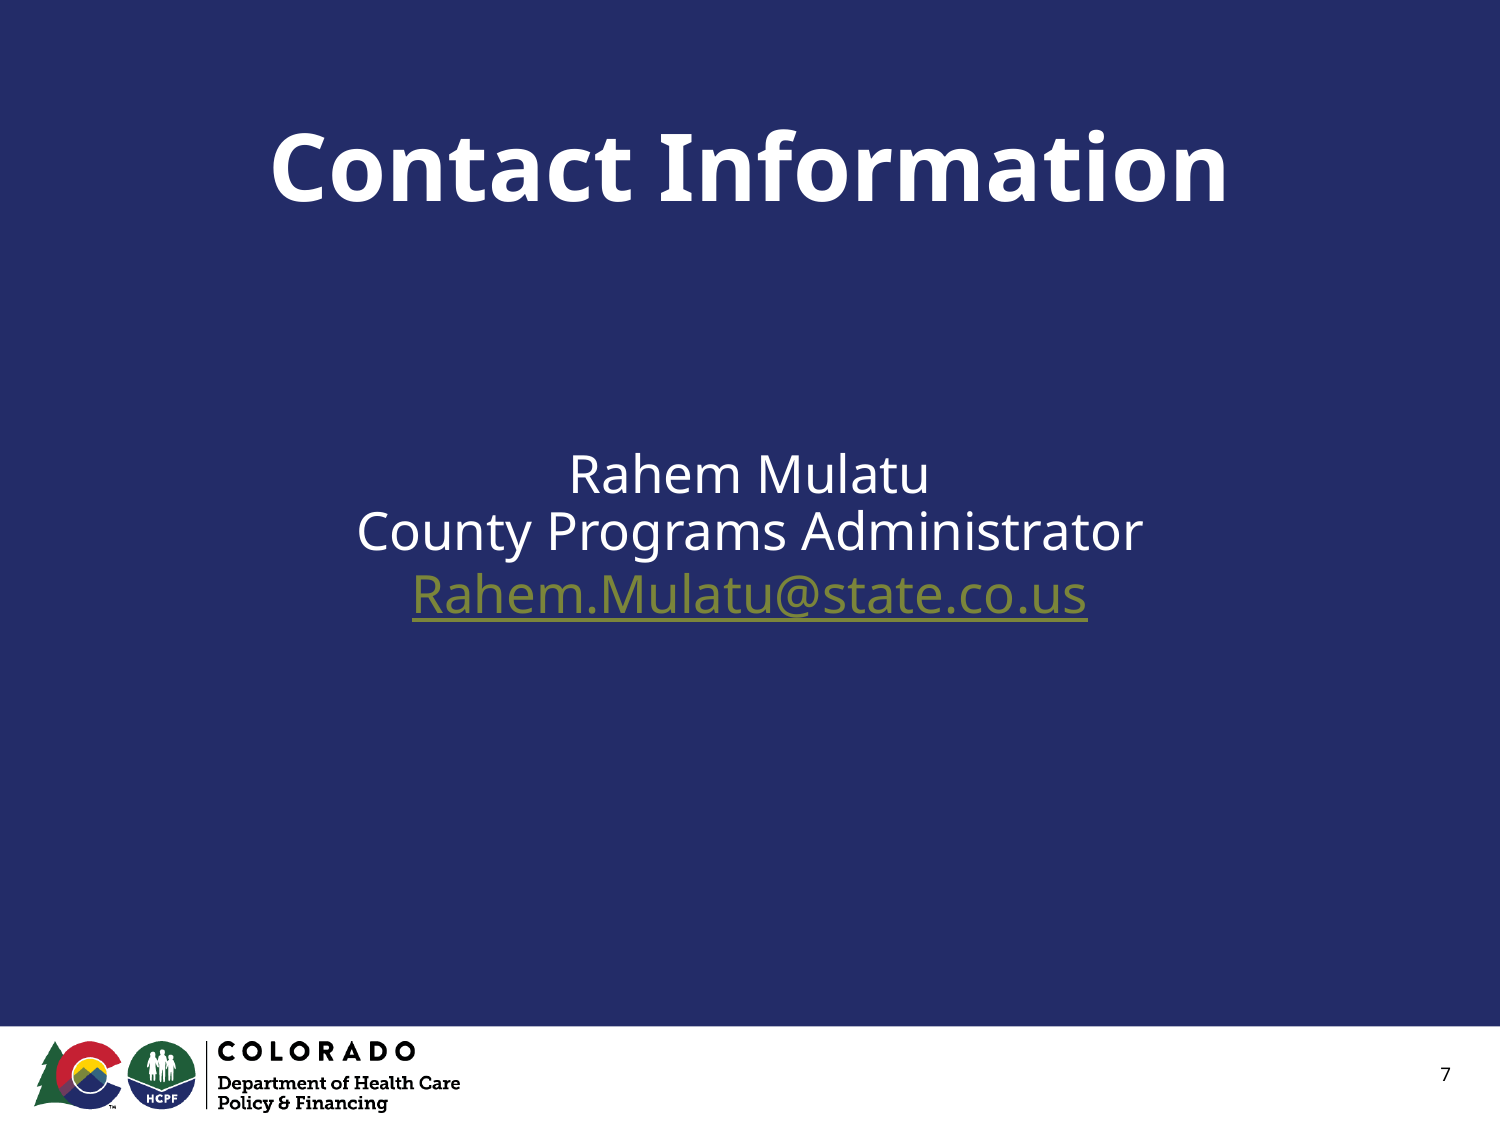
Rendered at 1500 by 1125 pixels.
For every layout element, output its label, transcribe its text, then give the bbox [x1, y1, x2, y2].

picture [33, 1041, 460, 1113]
slide_number 7 [1128, 1045, 1467, 1105]
list Rahem Mulatu County Programs Administrator Rahem.Mulatu@state.co.us [103, 320, 1397, 954]
title Contact Information [103, 71, 1397, 230]
